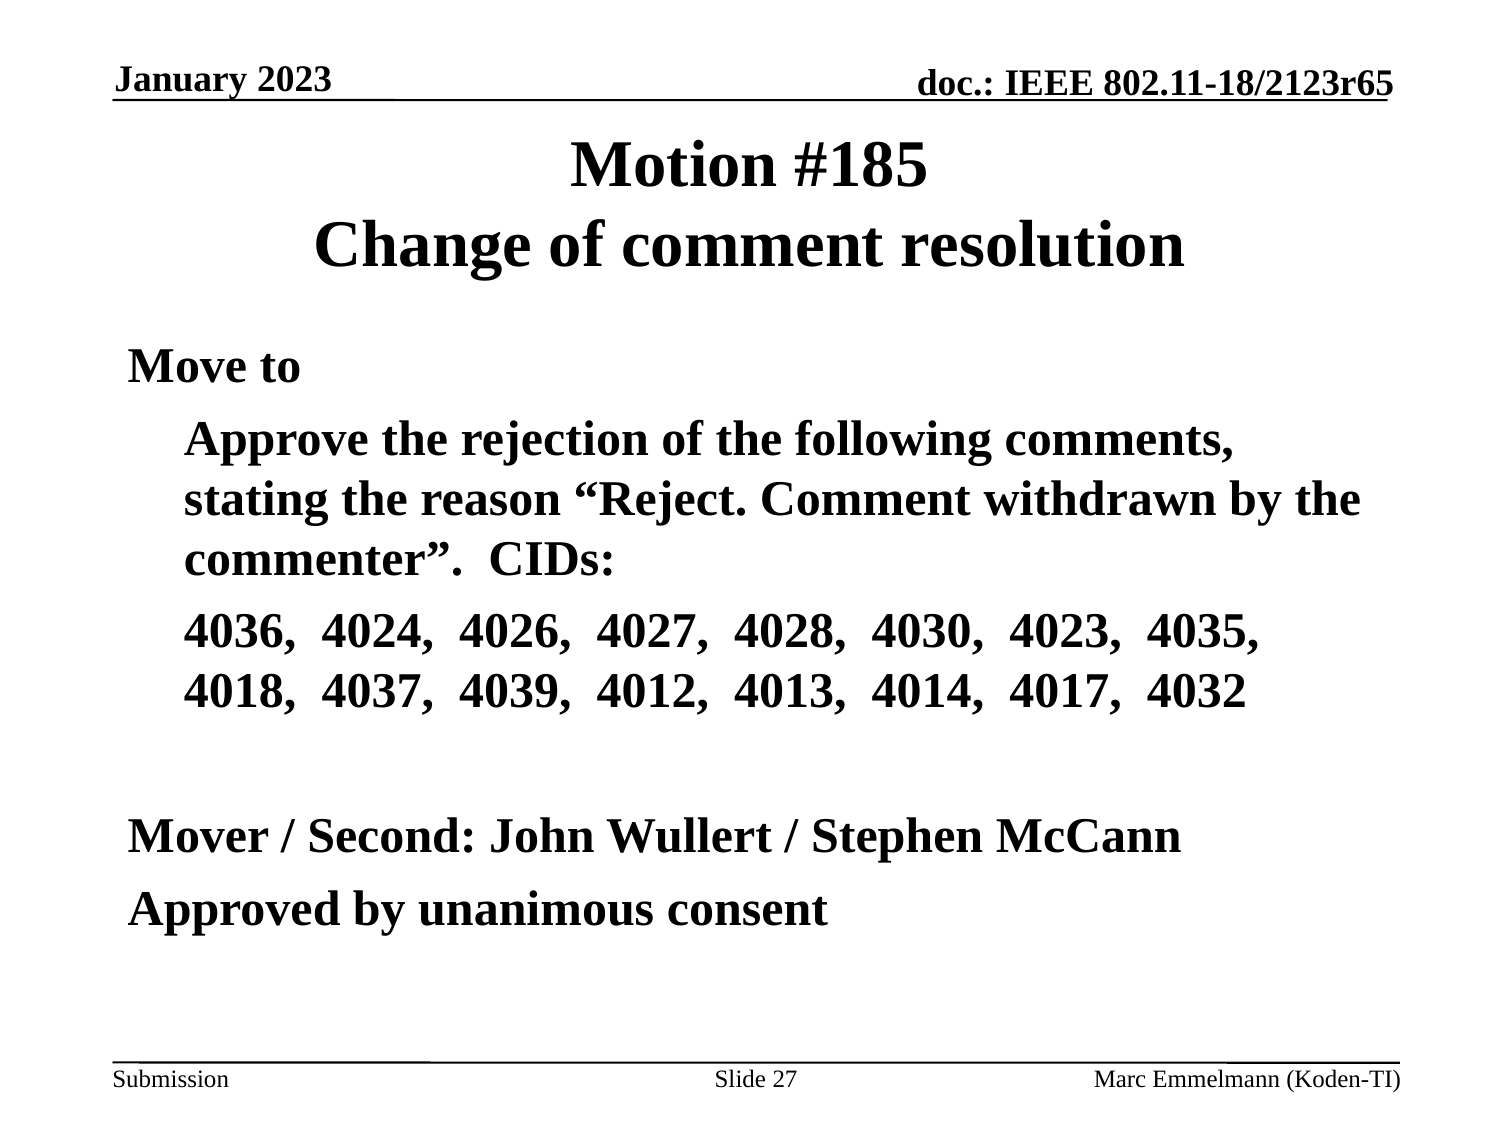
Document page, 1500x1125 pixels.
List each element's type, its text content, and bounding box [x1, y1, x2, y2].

title Motion #185 Change of comment resolution [112, 112, 1388, 288]
list Move to Approve the rejection of the following comments, stating the reason “Reject. Comment withdrawn by the commenter”. CIDs: 4036, 4024, 4026, 4027, 4028, 4030, 4023, 4035, 4018, 4037, 4039, 4012, 4013, 4014, 4017, 4032 Mover / Second: John Wullert / Stephen McCann Approved by unanimous consent [112, 324, 1388, 1000]
footer Marc Emmelmann (Koden-TI) [878, 1061, 1402, 1093]
slide_number Slide 27 [712, 1061, 800, 1123]
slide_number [114, 54, 423, 100]
